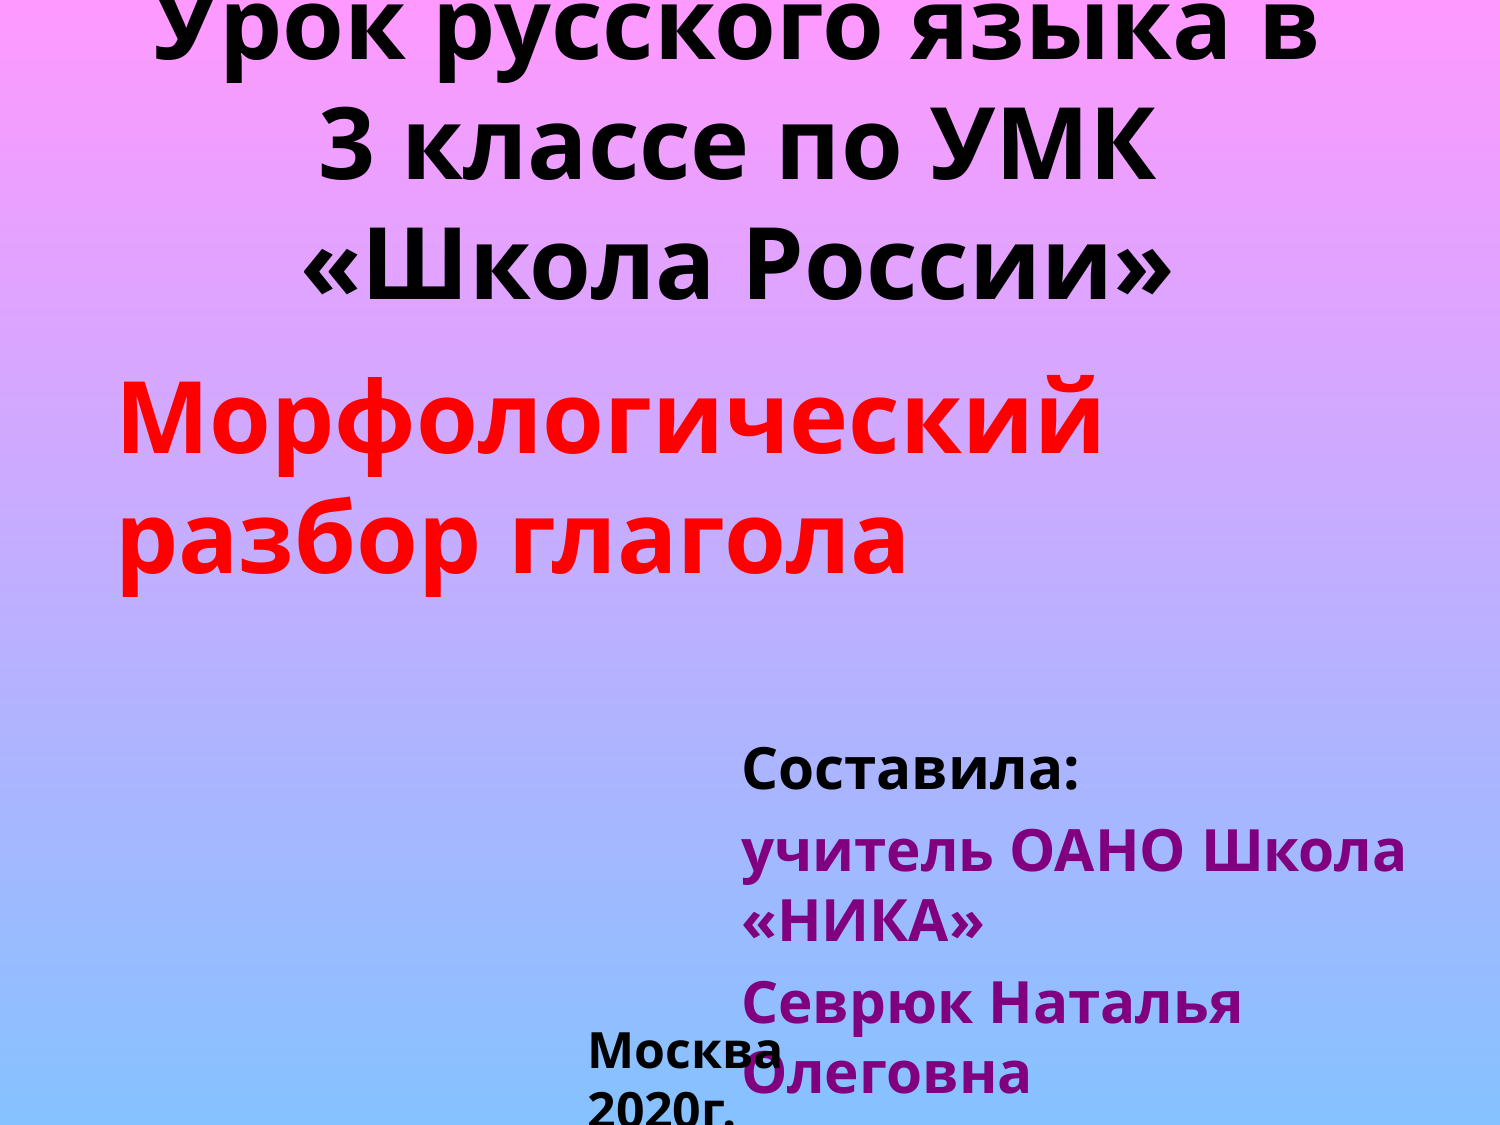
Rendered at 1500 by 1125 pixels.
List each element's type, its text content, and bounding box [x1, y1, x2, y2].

subtitle Составила: учитель ОАНО Школа «НИКА» Севрюк Наталья Олеговна [726, 723, 1500, 1012]
title Урок русского языка в 3 классе по УМК «Школа России» [100, 19, 1376, 261]
text_box Москва 2020г. [572, 1011, 945, 1125]
text_box Морфологический разбор глагола [100, 373, 1422, 575]
